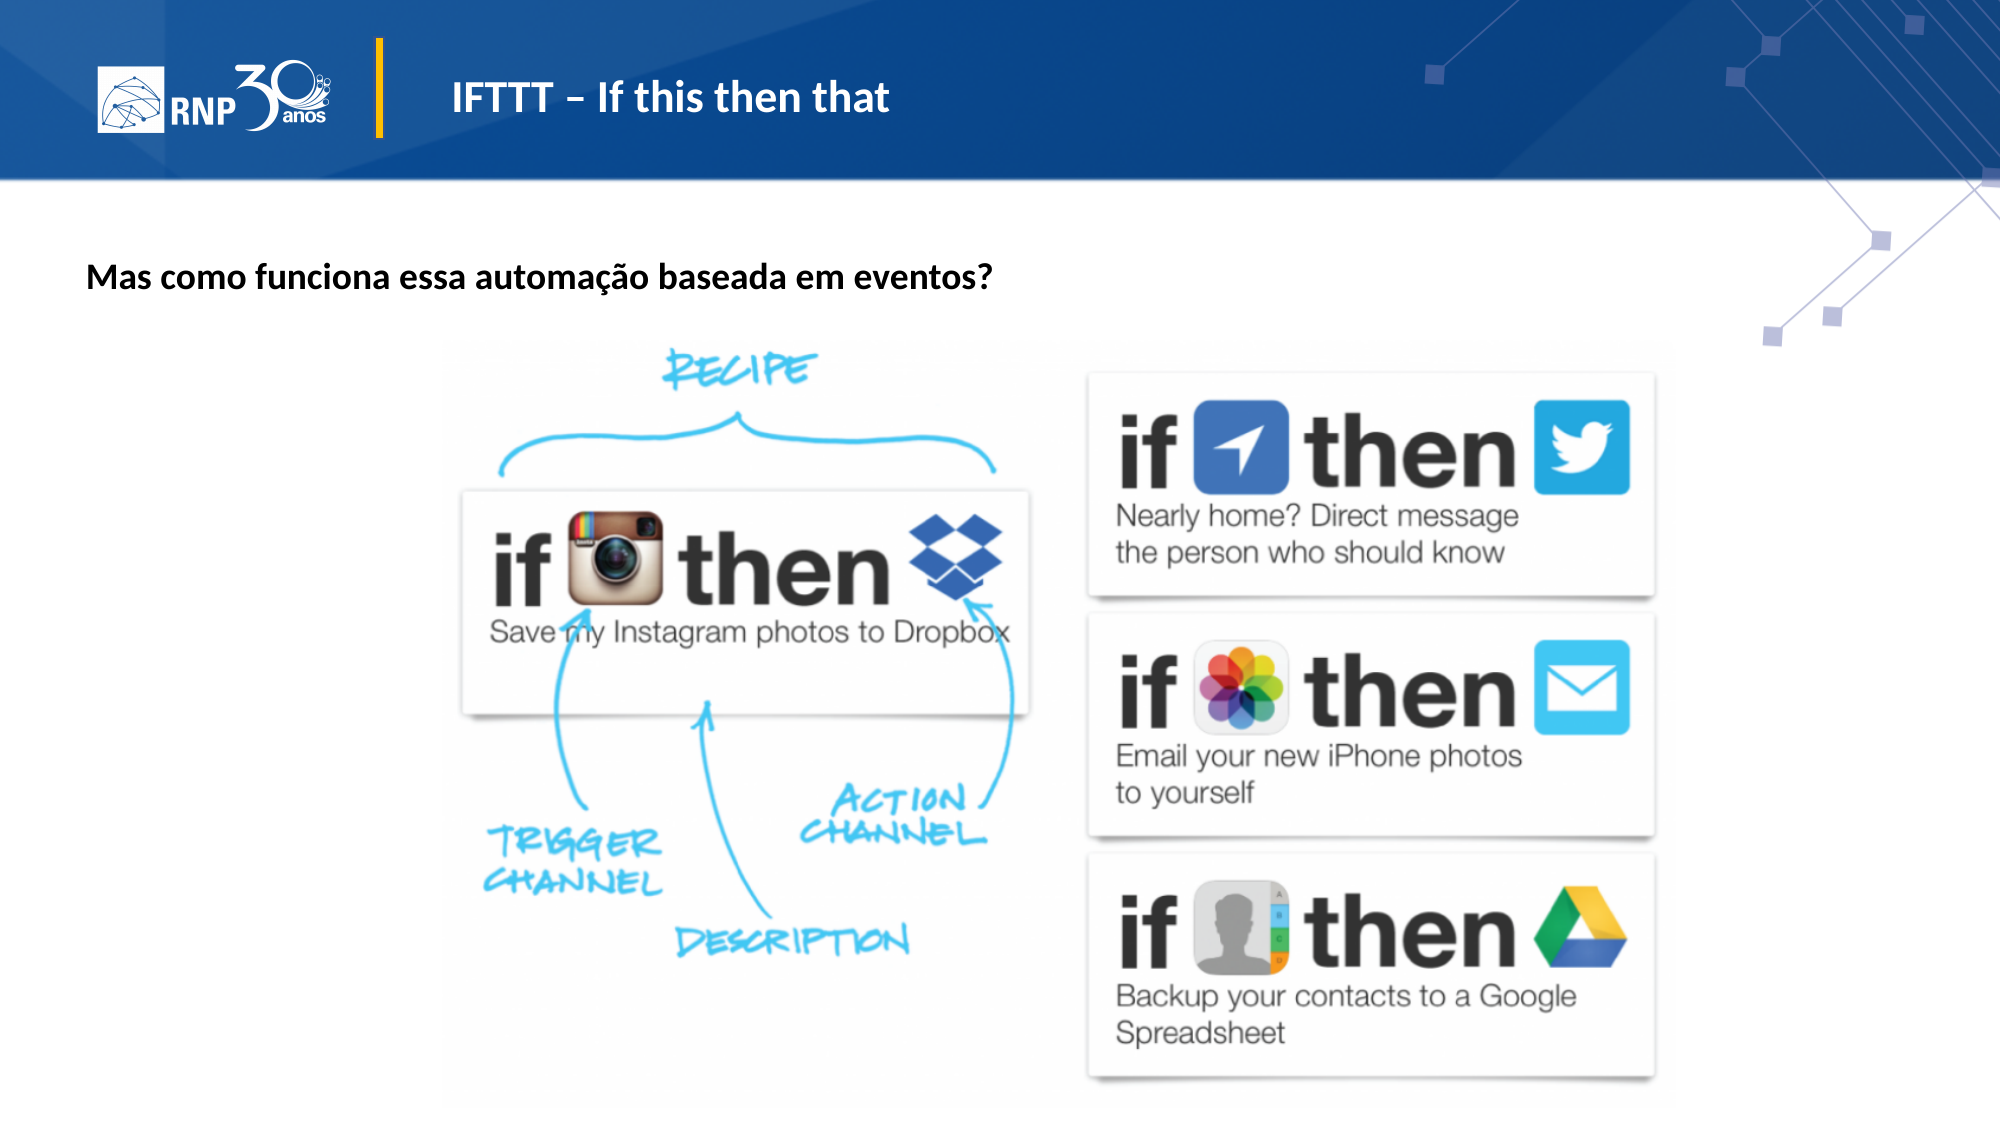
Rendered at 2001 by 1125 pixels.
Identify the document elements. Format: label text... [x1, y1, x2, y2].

list Mas como funciona essa automação baseada em eventos? [70, 249, 1911, 306]
picture [0, 0, 2000, 1125]
list IFTTT – If this then that [436, 65, 1708, 122]
